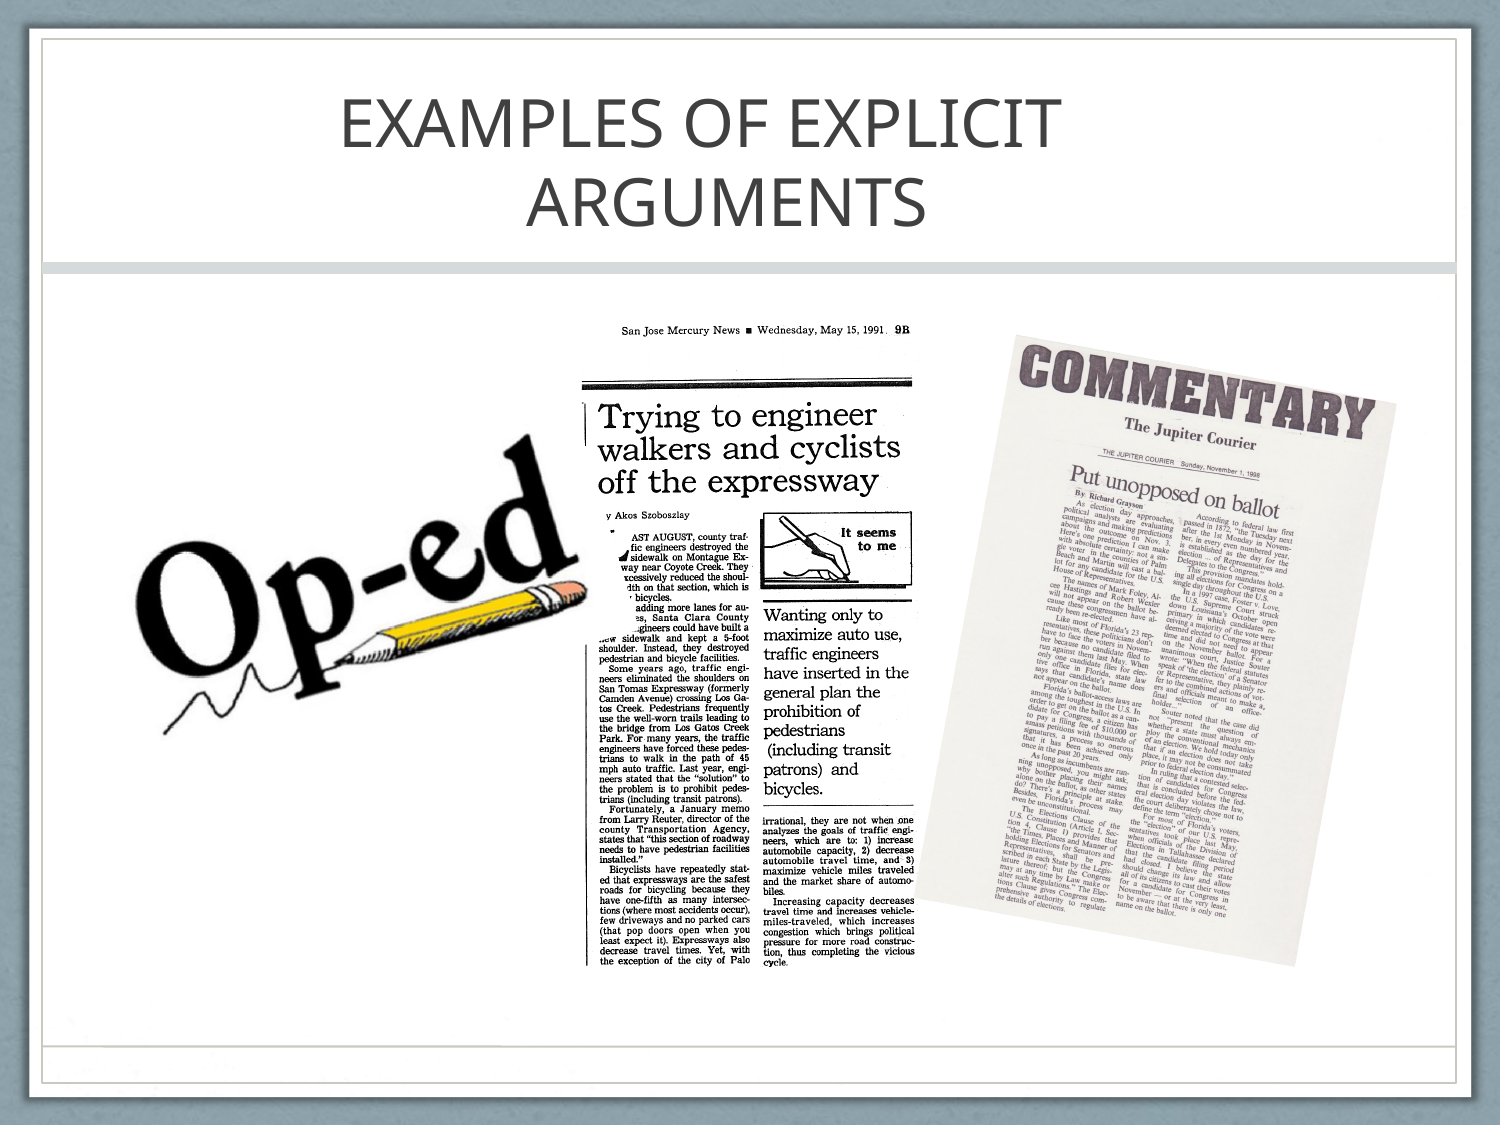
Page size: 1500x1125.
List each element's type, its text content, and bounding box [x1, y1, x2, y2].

text_box [41, 262, 1457, 274]
text_box [63, 379, 639, 777]
text_box EXAMPLES OF EXPLICIT ARGUMENTS [336, 81, 1165, 240]
text_box [581, 321, 919, 967]
text_box [913, 334, 1397, 967]
picture [0, 0, 1500, 1125]
